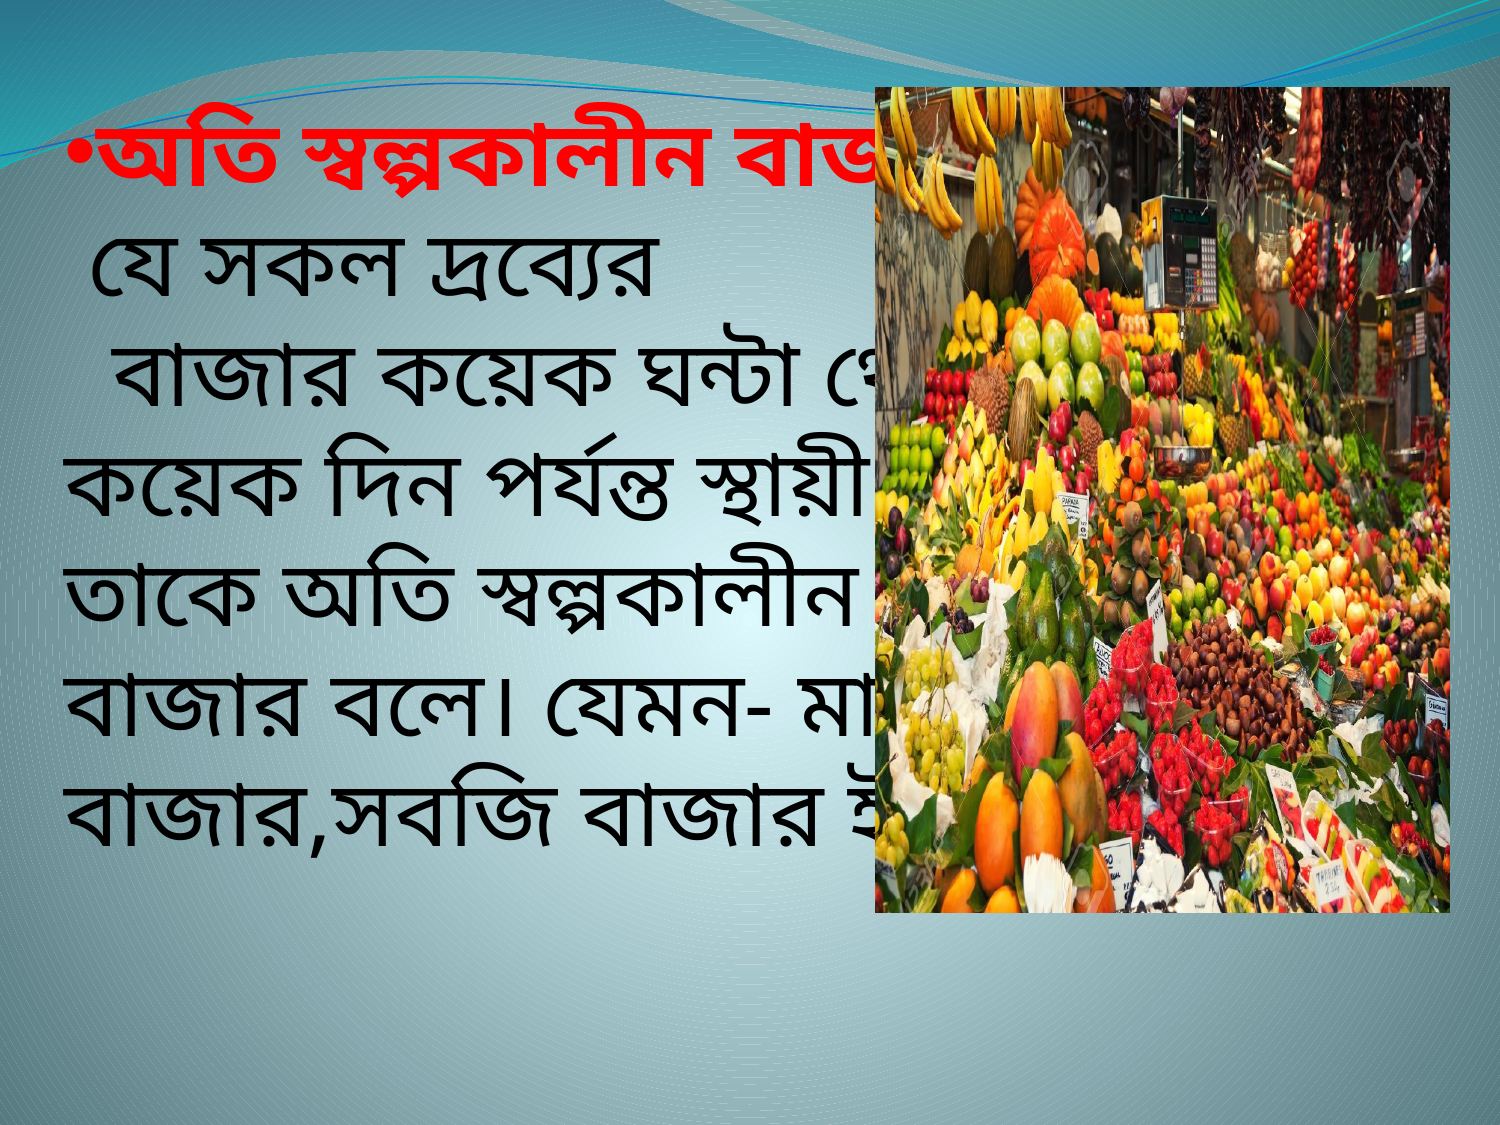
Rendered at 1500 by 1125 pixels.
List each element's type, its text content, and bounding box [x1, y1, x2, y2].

picture [874, 87, 1451, 913]
text_box অতি স্বল্পকালীন বাজারঃ যে সকল দ্রব্যের বাজার কয়েক ঘন্টা থেকে কয়েক দিন পর্যন্ত স্থায়ী হয় তাকে অতি স্বল্পকালীন বাজার বলে। যেমন- মাছের বাজার,সবজি বাজার ইত্যা্দি। [50, 87, 874, 872]
